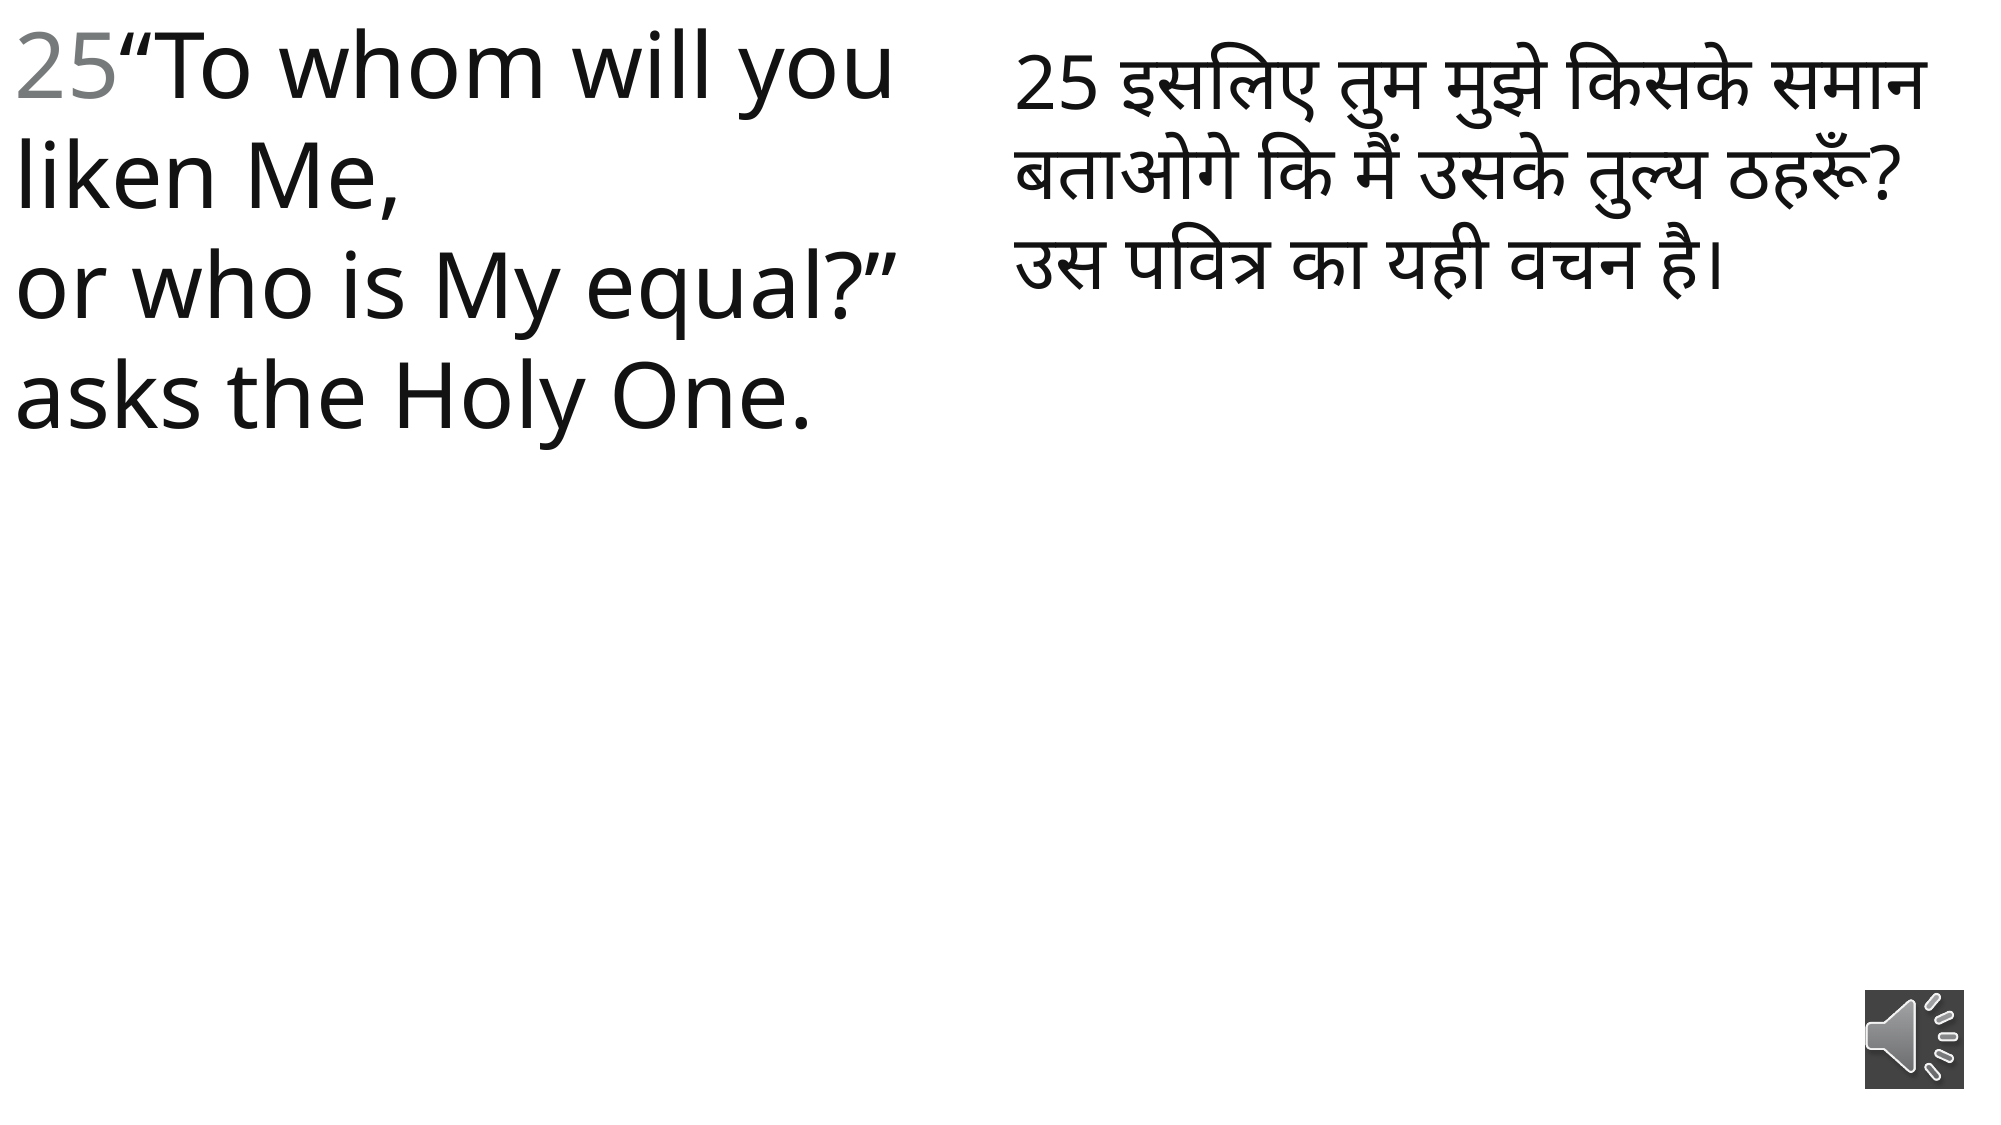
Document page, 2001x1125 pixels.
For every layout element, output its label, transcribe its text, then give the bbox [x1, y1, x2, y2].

text_box 25 इसलिए तुम मुझे किसके समान बताओगे कि मैं उसके तुल्य ठहरूँ? उस पवित्र का यही वचन है। [999, 27, 2000, 1104]
picture [1864, 989, 1965, 1090]
text_box 25“To whom will you liken Me, or who is My equal?” asks the Holy One. [0, 0, 981, 1125]
